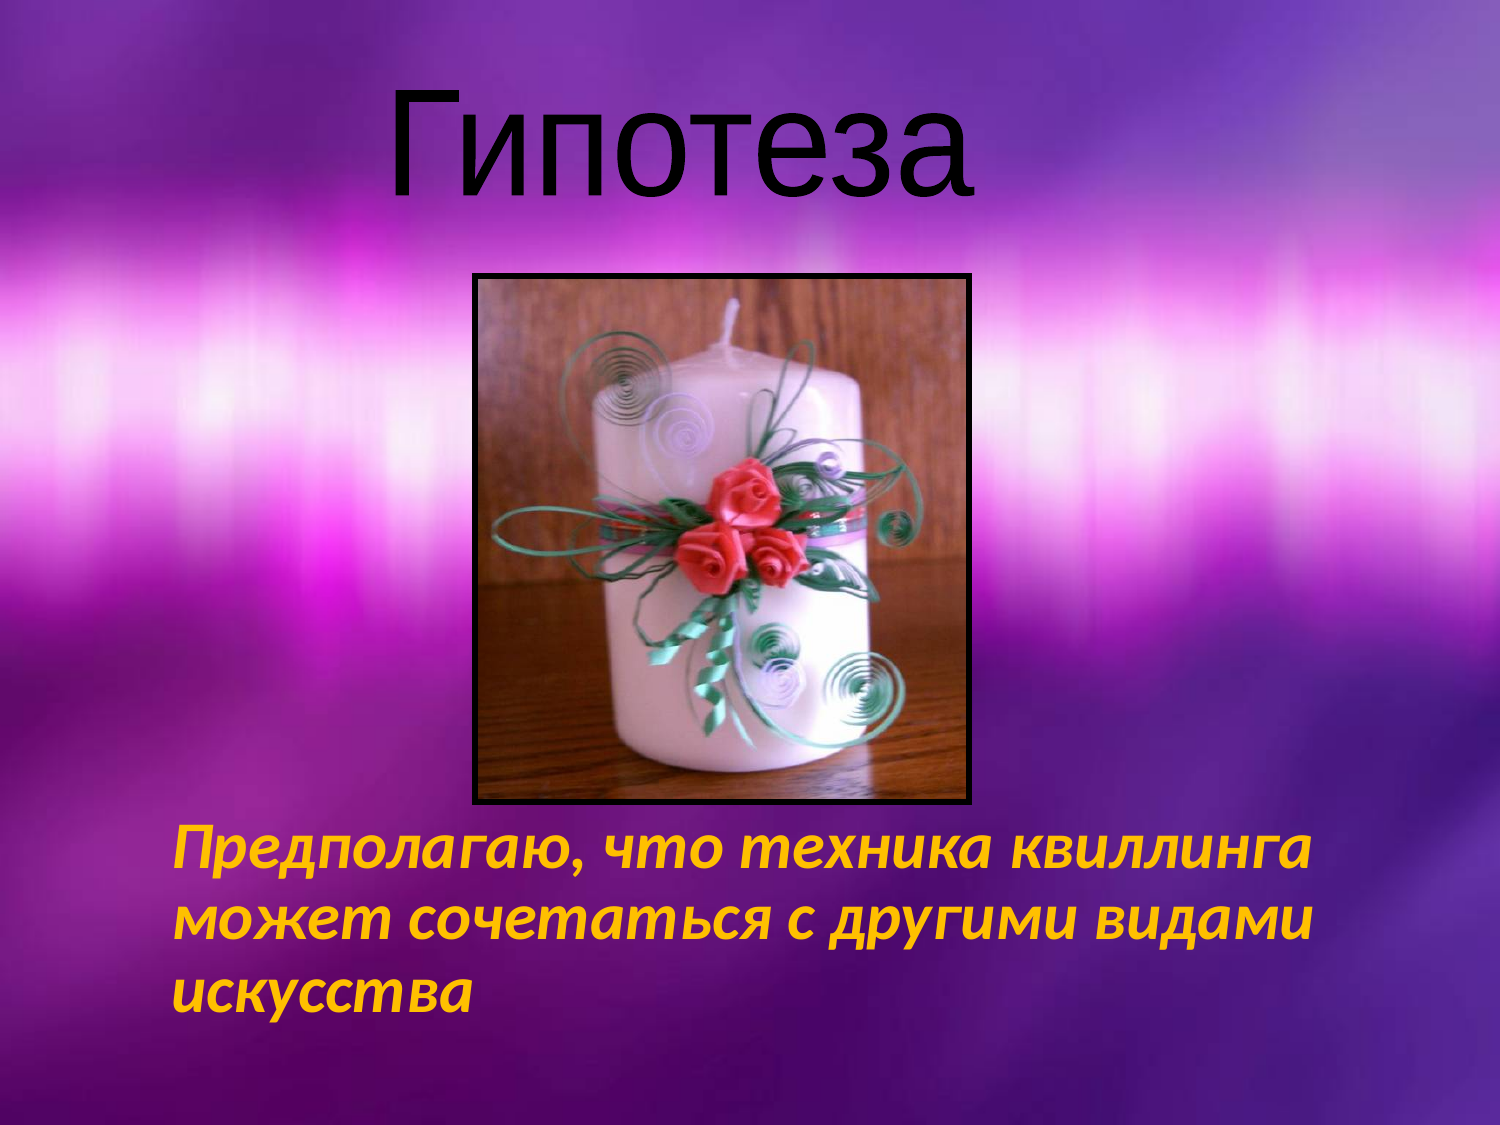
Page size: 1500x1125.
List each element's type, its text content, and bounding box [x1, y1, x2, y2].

subtitle Предполагаю, что техника квиллинга может сочетаться с другими видами искусства [170, 810, 1386, 1027]
picture [0, 0, 1500, 1125]
